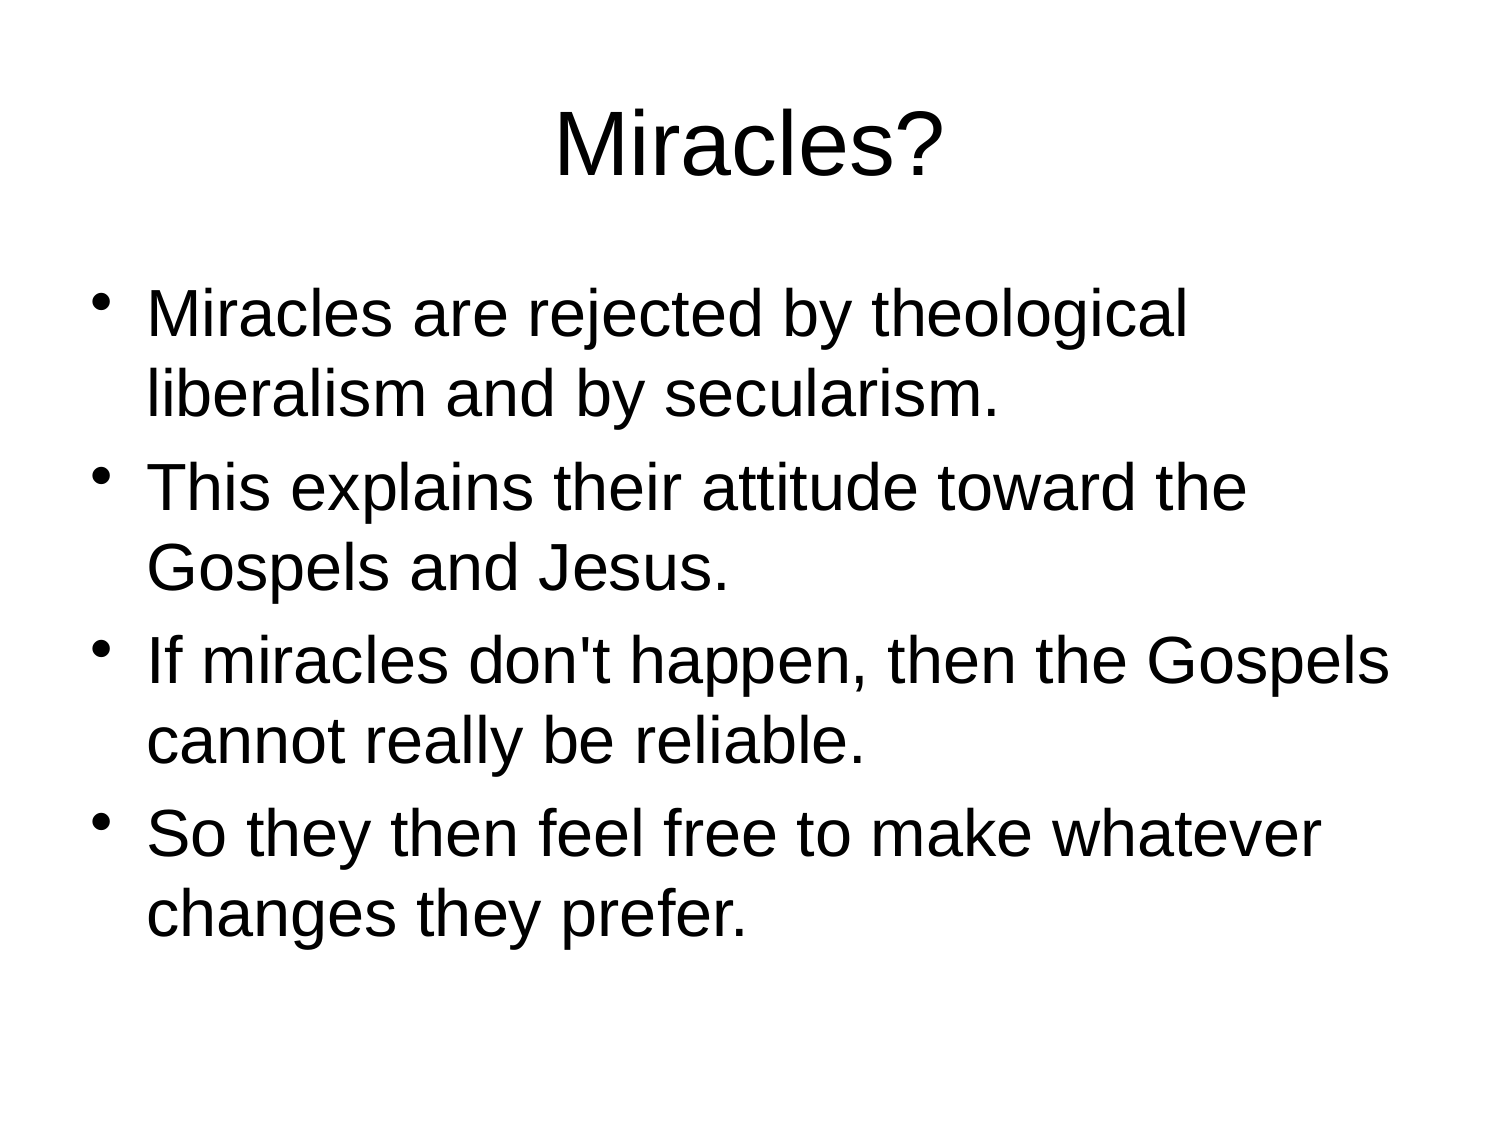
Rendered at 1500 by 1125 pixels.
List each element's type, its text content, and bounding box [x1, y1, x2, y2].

list Miracles are rejected by theological liberalism and by secularism. This explains their attitude toward the Gospels and Jesus. If miracles don't happen, then the Gospels cannot really be reliable. So they then feel free to make whatever changes they prefer. [75, 262, 1425, 1005]
title Miracles? [75, 45, 1425, 233]
